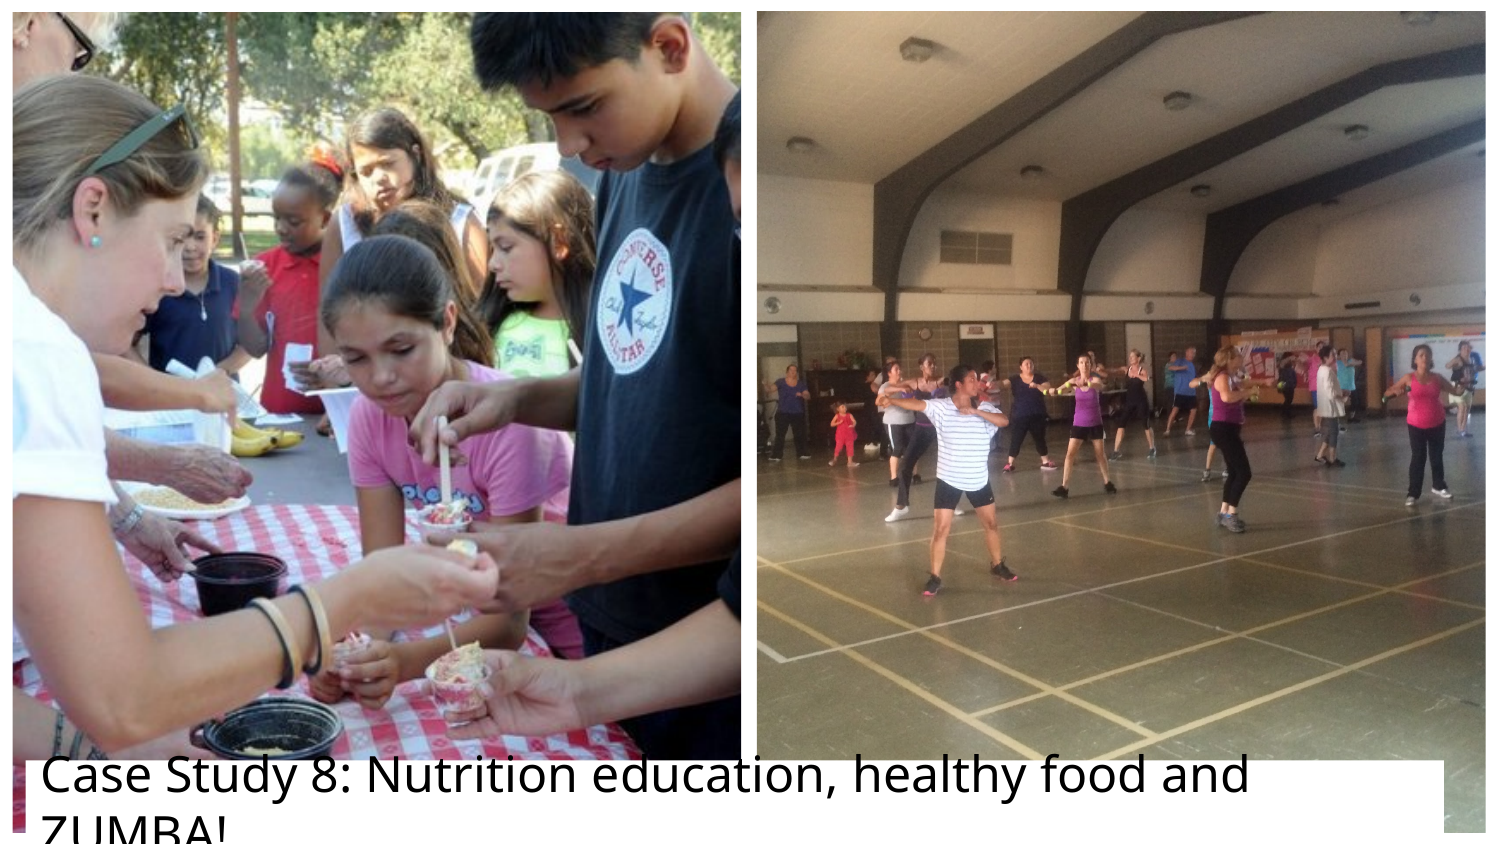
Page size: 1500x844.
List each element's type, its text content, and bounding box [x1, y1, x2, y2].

list Case Study 8: Nutrition education, healthy food and ZUMBA! [25, 760, 1444, 844]
picture [756, 11, 1486, 833]
picture [12, 12, 742, 834]
